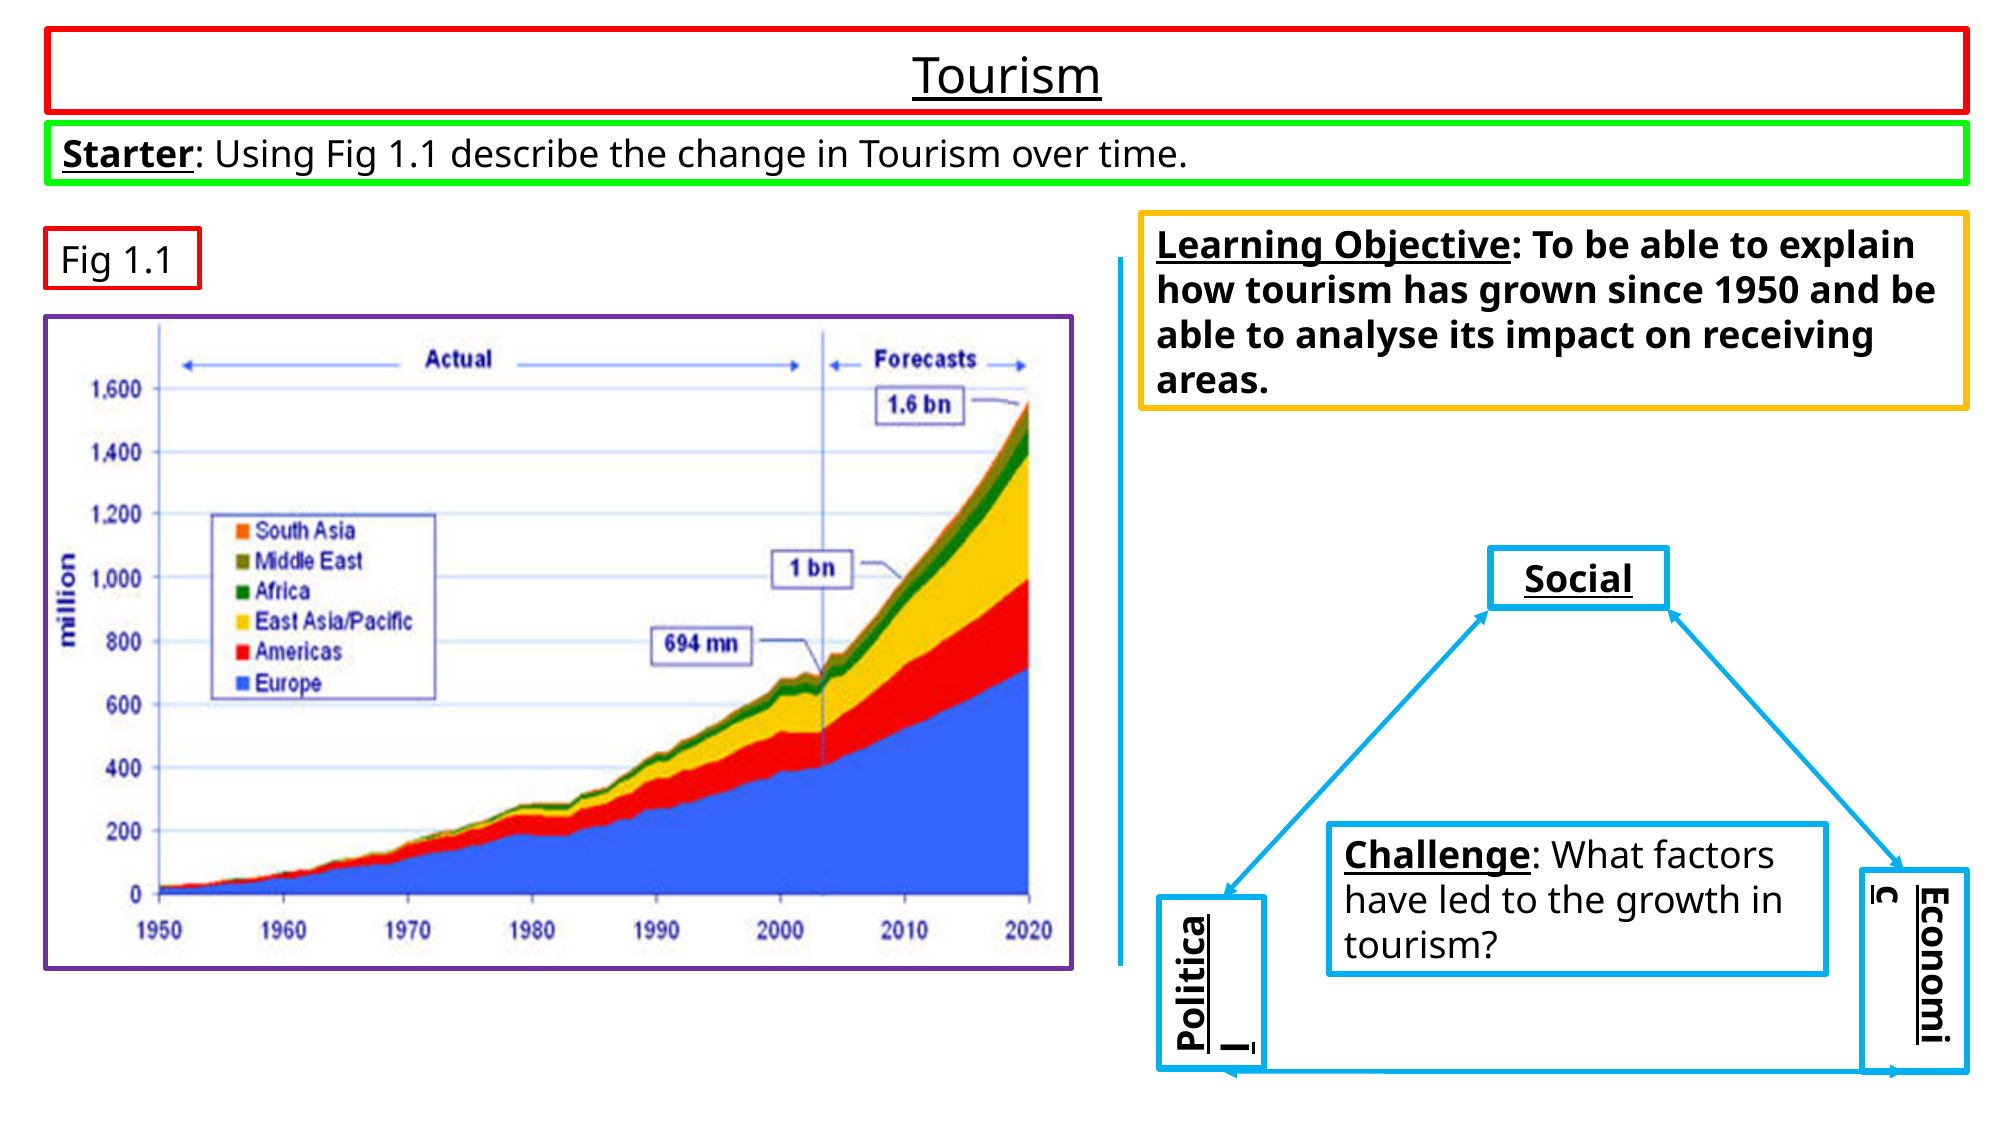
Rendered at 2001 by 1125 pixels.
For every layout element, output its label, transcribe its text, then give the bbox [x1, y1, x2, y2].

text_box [1667, 608, 1904, 871]
text_box Learning Objective: To be able to explain how tourism has grown since 1950 and be able to analyse its impact on receiving areas. [1141, 213, 1967, 408]
text_box Challenge: What factors have led to the growth in tourism? [1329, 824, 1827, 974]
text_box Tourism [47, 29, 1967, 112]
text_box Political [1159, 897, 1264, 1069]
text_box Social [1490, 547, 1667, 608]
text_box Fig 1.1 [45, 228, 200, 289]
picture [47, 318, 1070, 966]
text_box Economic [1861, 870, 1967, 1072]
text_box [1222, 610, 1489, 898]
text_box Starter: Using Fig 1.1 describe the change in Tourism over time. [47, 122, 1967, 183]
